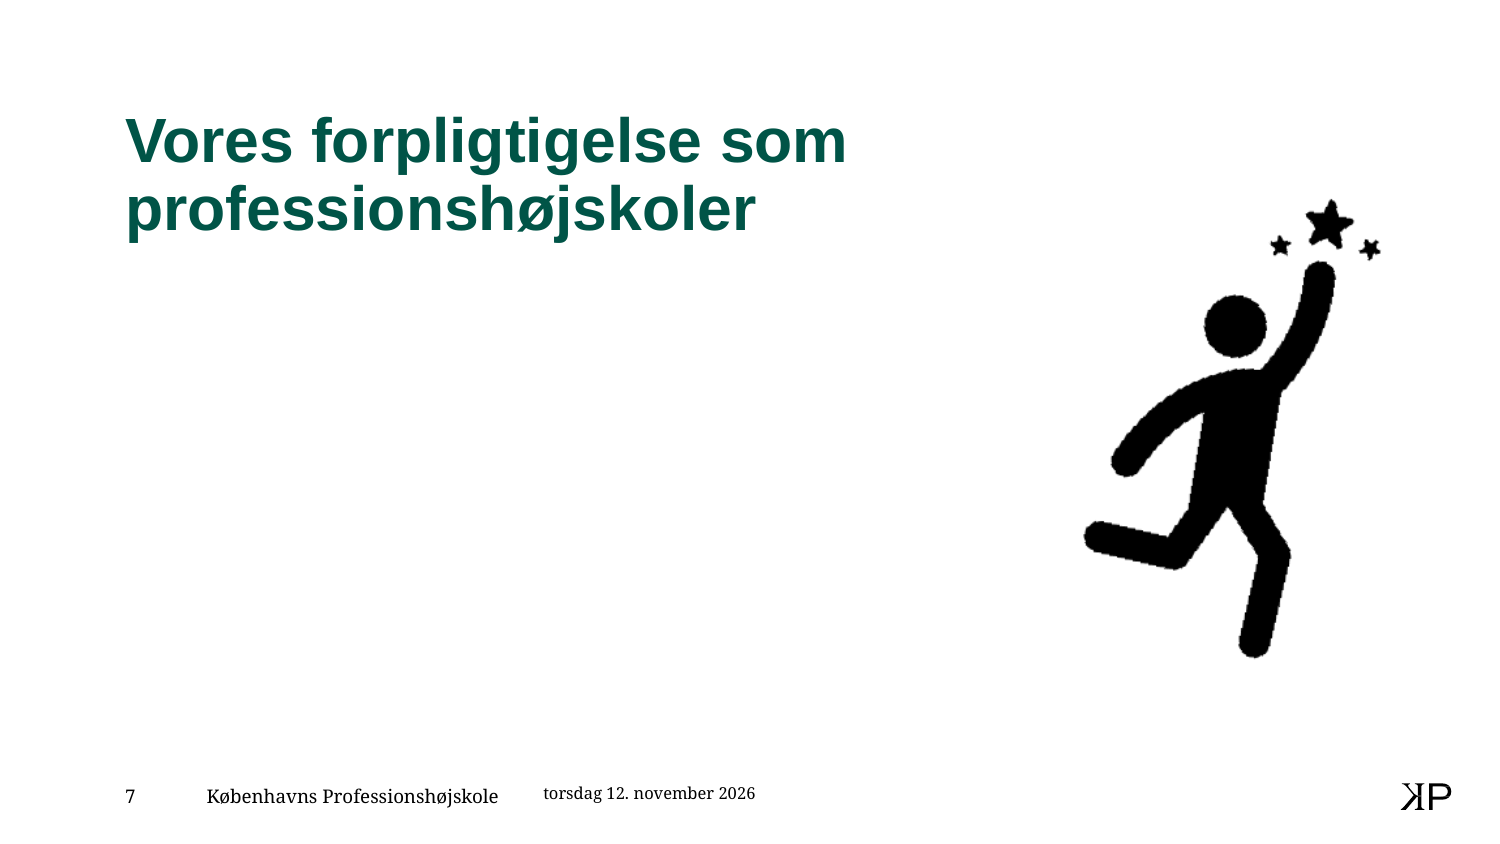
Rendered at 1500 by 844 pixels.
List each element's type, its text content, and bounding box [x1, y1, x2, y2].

picture [951, 135, 1500, 709]
title Vores forpligtigelse som professionshøjskoler [125, 108, 928, 271]
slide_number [543, 783, 963, 807]
